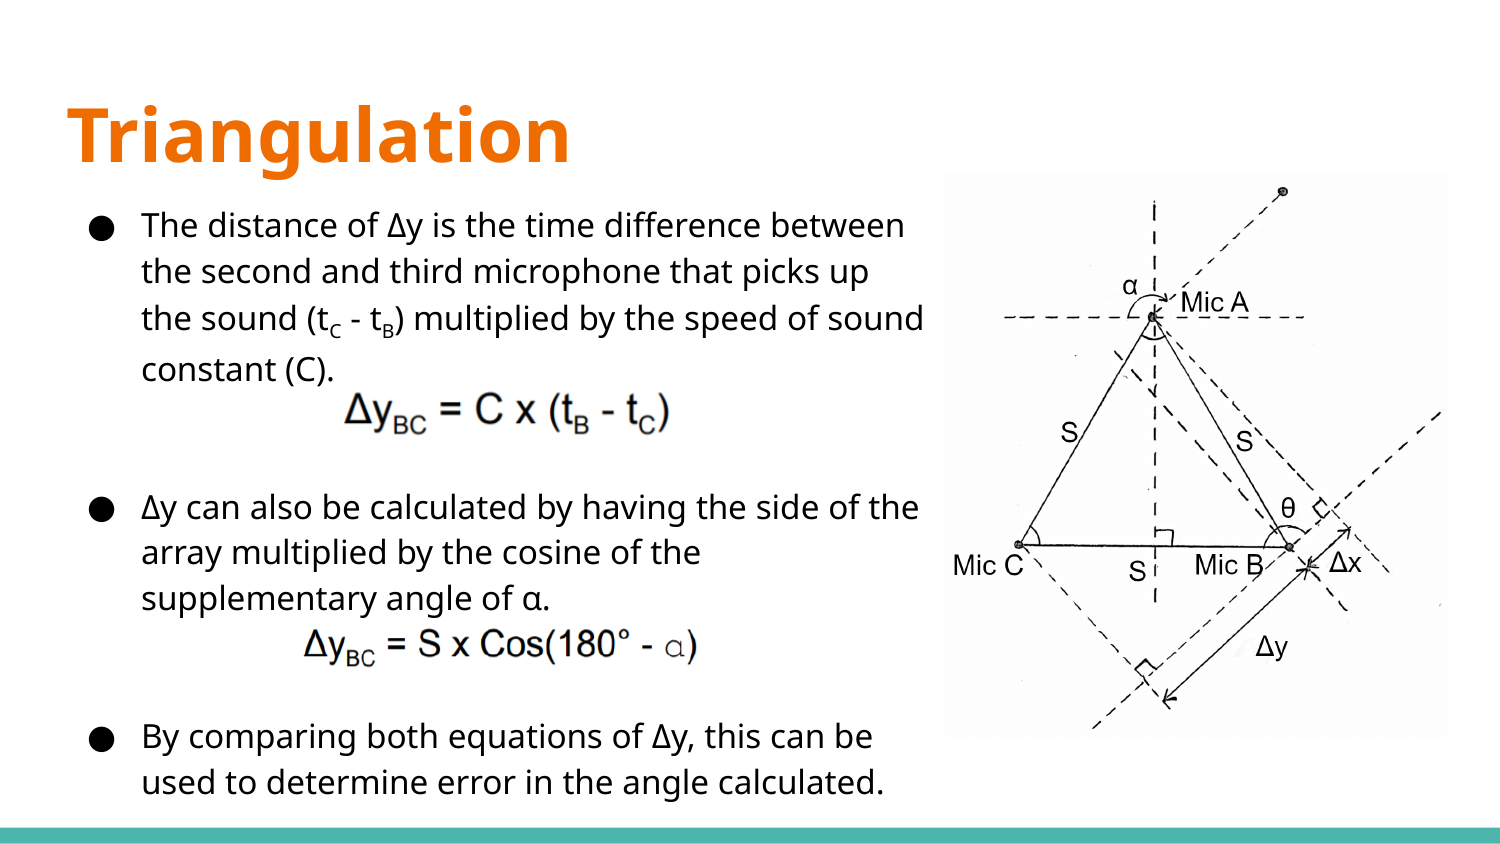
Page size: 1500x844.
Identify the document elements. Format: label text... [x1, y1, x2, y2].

picture [944, 170, 1450, 738]
picture [296, 623, 700, 671]
title Triangulation [51, 72, 1449, 183]
list The distance of Δy is the time difference between the second and third microphone that picks up the sound (tC - tB) multiplied by the speed of sound constant (C). Δy can also be calculated by having the side of the array multiplied by the cosine of the supplementary angle of α. By comparing both equations of Δy, this can be used to determine error in the angle calculated. [51, 183, 939, 725]
picture [337, 382, 674, 441]
